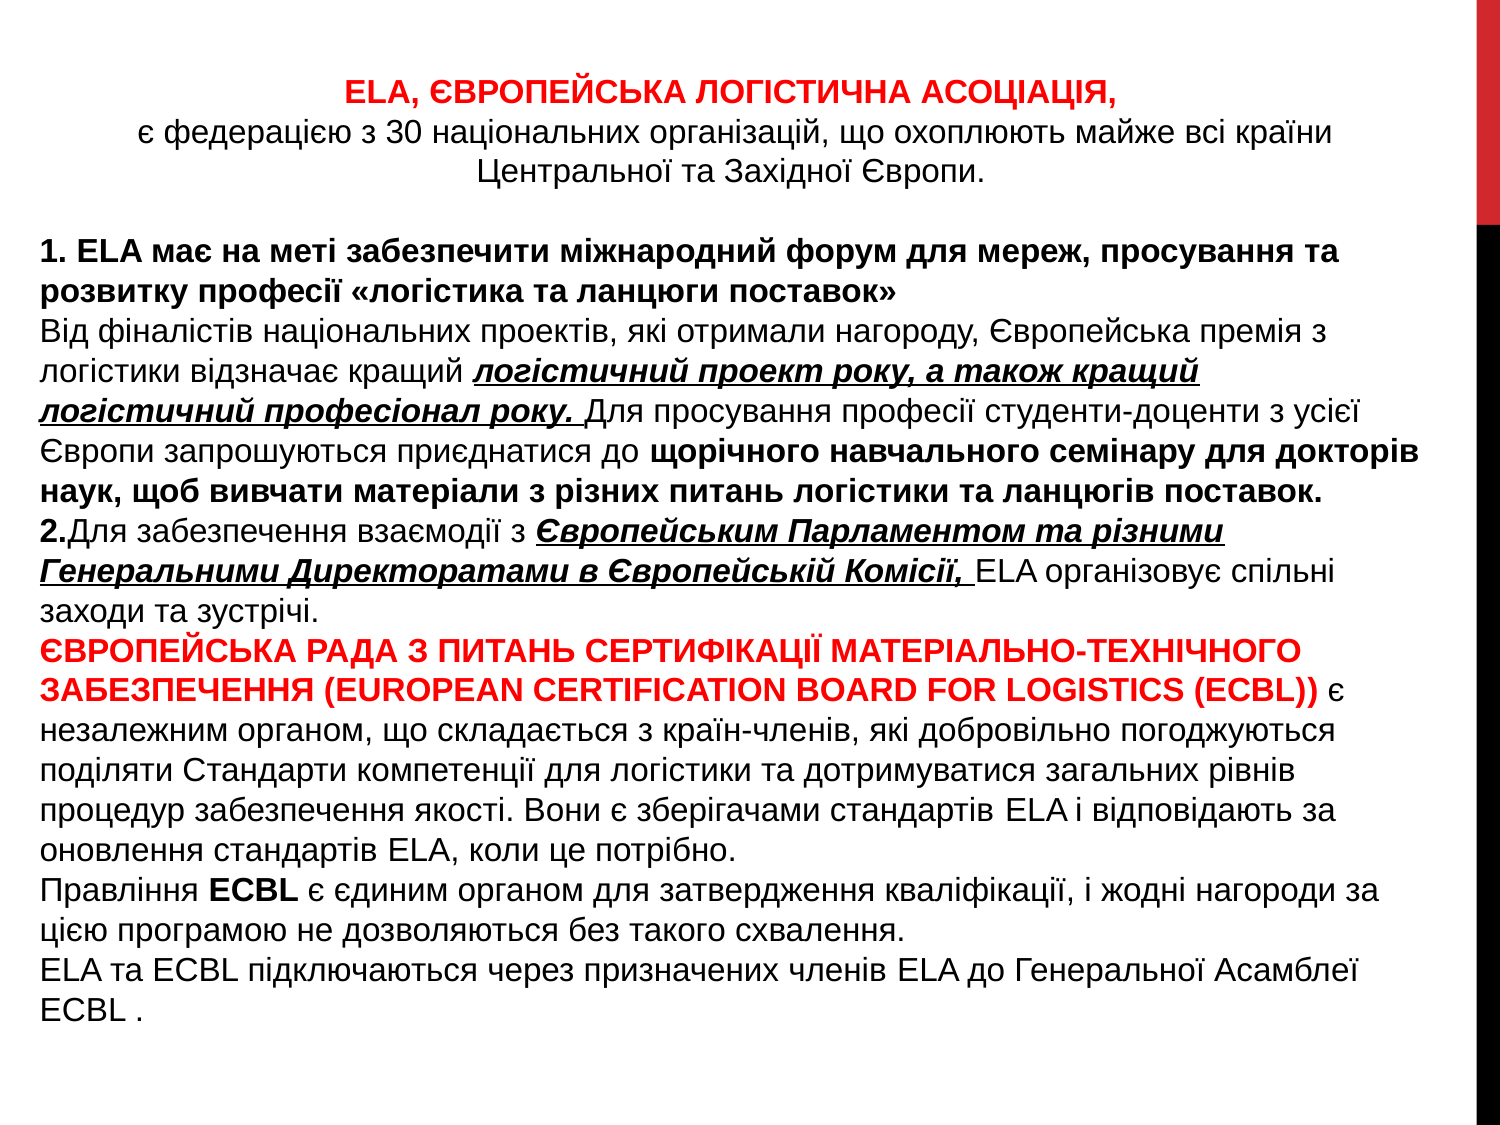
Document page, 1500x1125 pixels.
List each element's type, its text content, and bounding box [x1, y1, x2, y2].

text_box ELA, ЄВРОПЕЙСЬКА ЛОГІСТИЧНА АСОЦІАЦІЯ, є федерацією з 30 національних організацій, що охоплюють майже всі країни Центральної та Західної Європи. 1. ELA має на меті забезпечити міжнародний форум для мереж, просування та розвитку професії «логістика та ланцюги поставок» Від фіналістів національних проектів, які отримали нагороду, Європейська премія з логістики відзначає кращий логістичний проект року, а також кращий логістичний професіонал року. Для просування професії студенти-доценти з усієї Європи запрошуються приєднатися до щорічного навчального семінару для докторів наук, щоб вивчати матеріали з різних питань логістики та ланцюгів поставок. 2.Для забезпечення взаємодії з Європейським Парламентом та різними Генеральними Директоратами в Європейській Комісії, ELA організовує спільні заходи та зустрічі. ЄВРОПЕЙСЬКА РАДА З ПИТАНЬ СЕРТИФІКАЦІЇ МАТЕРІАЛЬНО-ТЕХНІЧНОГО ЗАБЕЗПЕЧЕННЯ (EUROPEAN CERTIFICATION BOARD FOR LOGISTICS (ECBL)) є незалежним органом, що складається з країн-членів, які добровільно погоджуються поділяти Стандарти компетенції для логістики та дотримуватися загальних рівнів процедур забезпечення якості. Вони є зберігачами стандартів ELA і відповідають за оновлення стандартів ELA, коли це потрібно. Правління ECBL є єдиним органом для затвердження кваліфікації, і жодні нагороди за цією програмою не дозволяються без такого схвалення. ELA та ECBL підключаються через призначених членів ELA до Генеральної Асамблеї ECBL . [24, 62, 1438, 1036]
